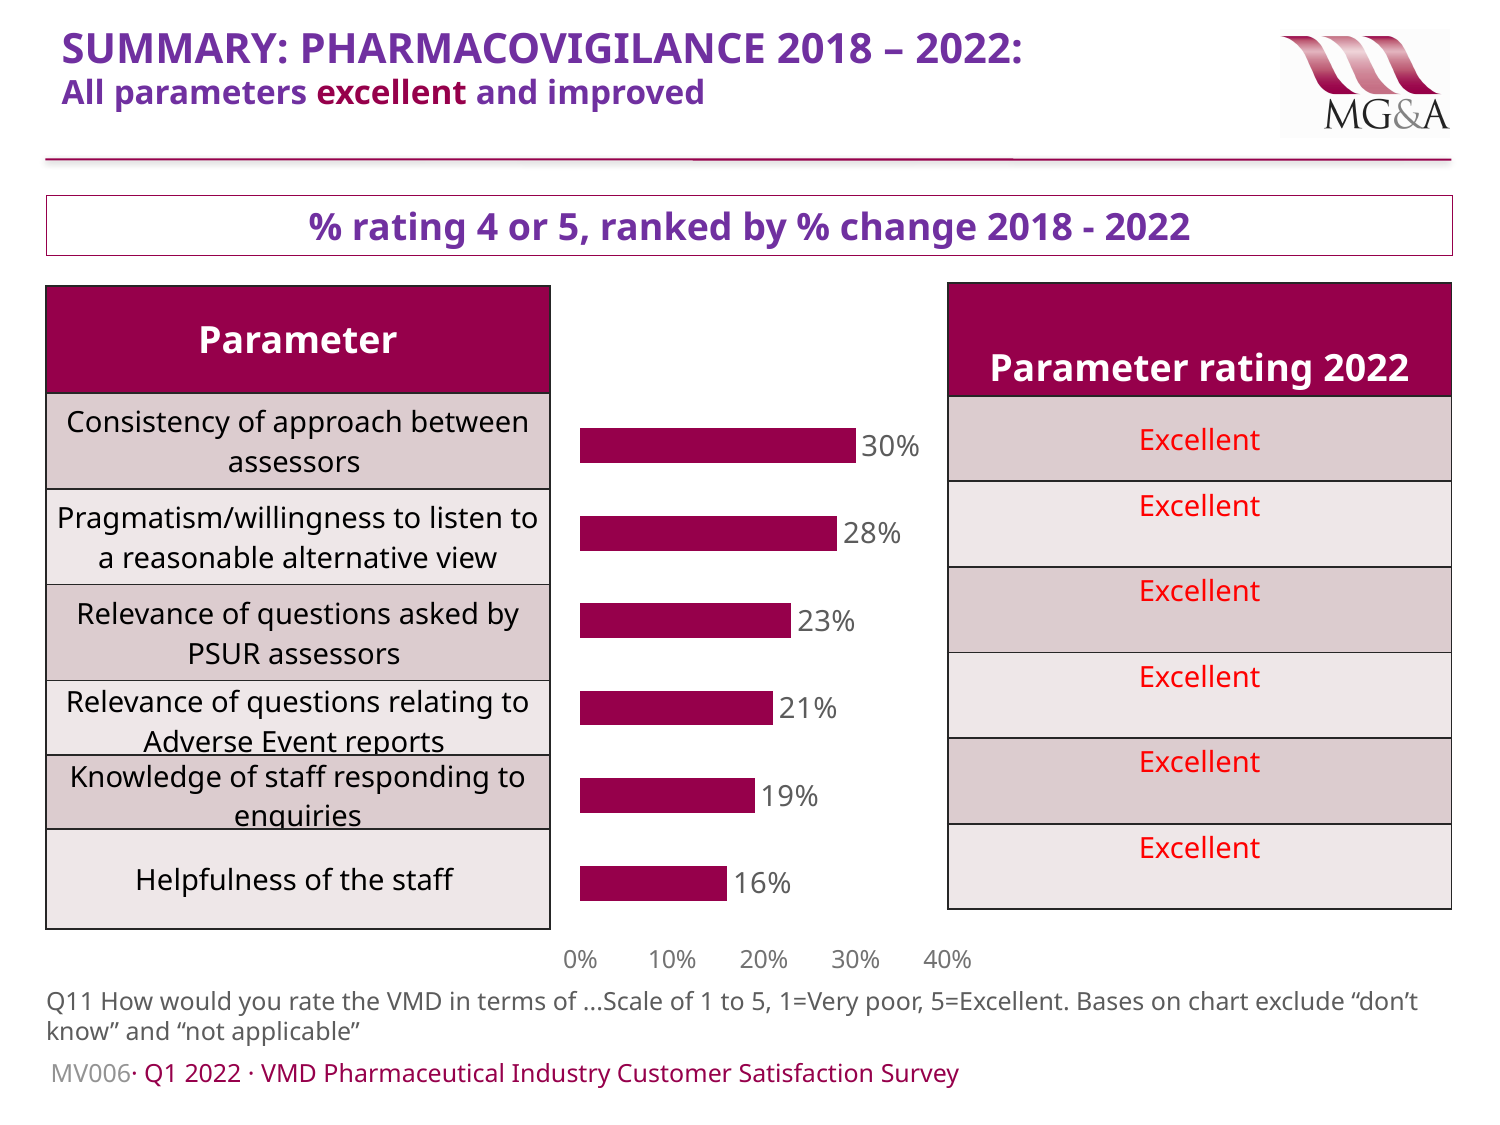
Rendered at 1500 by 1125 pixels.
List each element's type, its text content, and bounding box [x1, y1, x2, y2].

text_box % rating 4 or 5, ranked by % change 2018 - 2022 [46, 195, 1453, 256]
text_box Q11 How would you rate the VMD in terms of ...Scale of 1 to 5, 1=Very poor, 5=Excellent. Bases on chart exclude “don’t know” and “not applicable” [31, 978, 1453, 1053]
title SUMMARY: PHARMACOVIGILANCE 2018 – 2022: All parameters excellent and improved [46, 14, 1337, 130]
table_cell Helpfulness of the staff [47, 830, 58, 928]
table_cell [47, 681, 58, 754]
chart [63, 271, 1454, 979]
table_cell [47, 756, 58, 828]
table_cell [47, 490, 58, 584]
table_header Parameter [47, 287, 58, 392]
picture [1280, 29, 1450, 138]
table_cell Consistency of approach between assessors [47, 394, 58, 488]
table_cell Relevance of questions asked by PSUR assessors [47, 585, 58, 680]
